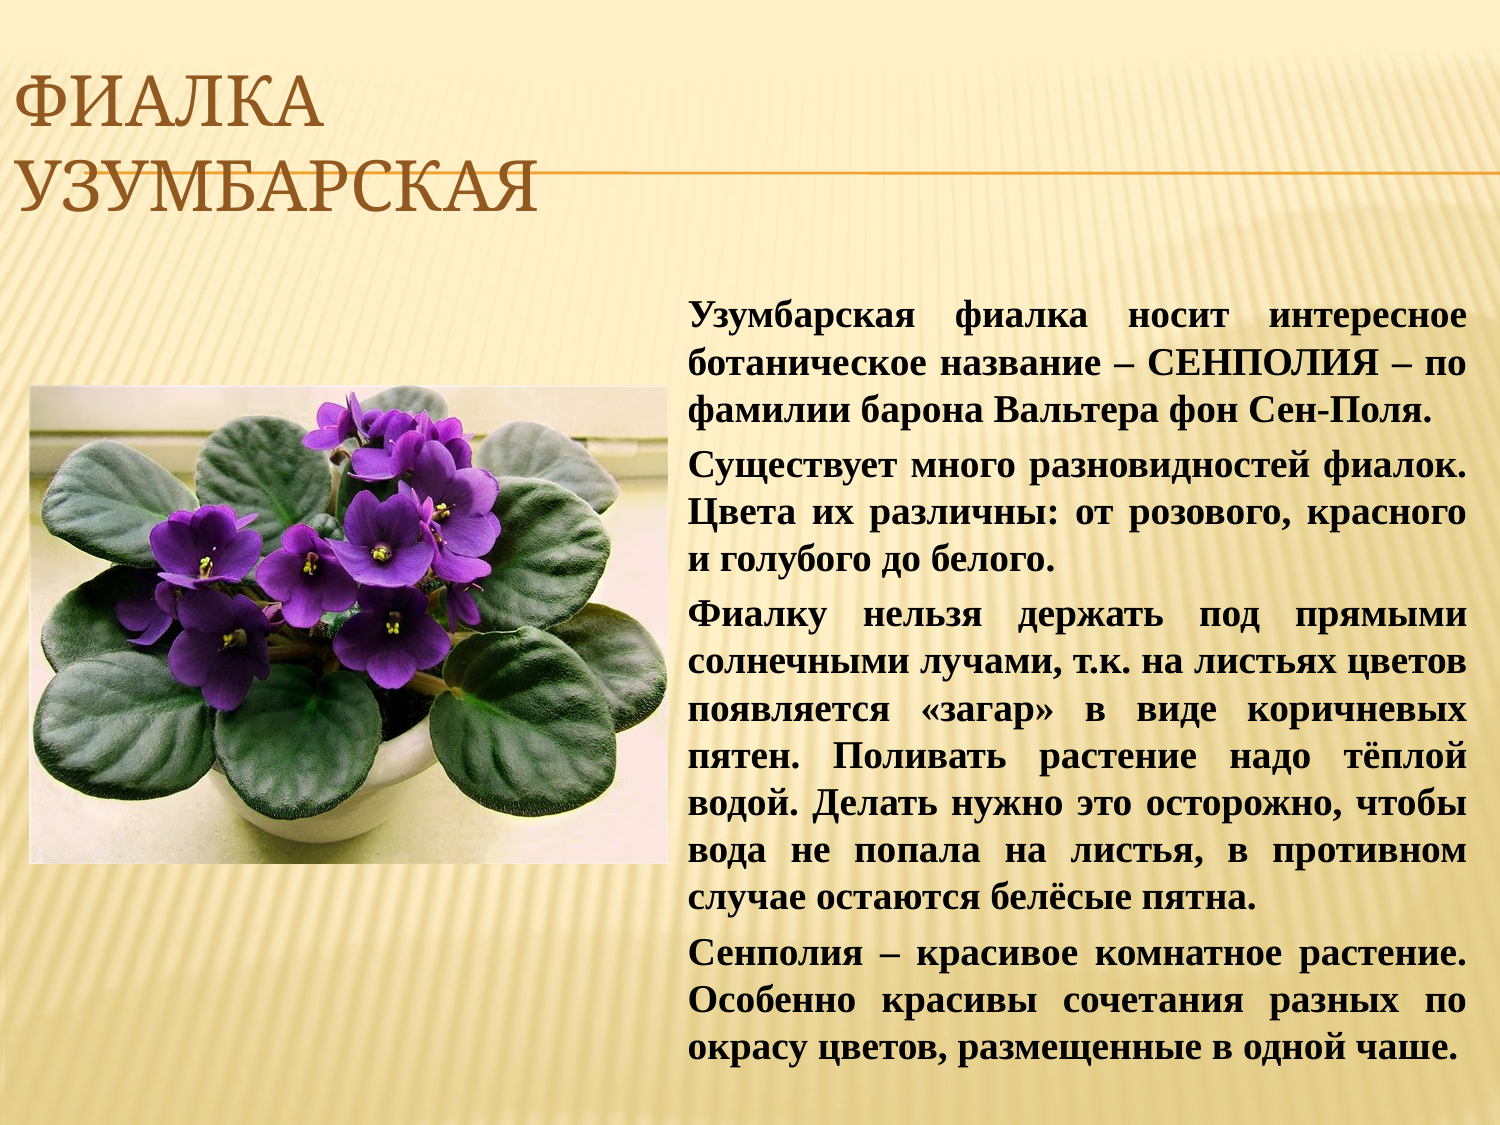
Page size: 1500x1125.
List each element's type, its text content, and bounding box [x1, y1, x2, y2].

title ФИАЛКА УЗУМБАРСКАЯ [0, 46, 786, 235]
list Узумбарская фиалка носит интересное ботаническое название – СЕНПОЛИЯ – по фамилии барона Вальтера фон Сен-Поля. Существует много разновидностей фиалок. Цвета их различны: от розового, красного и голубого до белого. Фиалку нельзя держать под прямыми солнечными лучами, т.к. на листьях цветов появляется «загар» в виде коричневых пятен. Поливать растение надо тёплой водой. Делать нужно это осторожно, чтобы вода не попала на листья, в противном случае остаются белёсые пятна. Сенполия – красивое комнатное растение. Особенно красивы сочетания разных по окрасу цветов, размещенные в одной чаше. [619, 281, 1483, 1090]
picture [29, 385, 668, 864]
